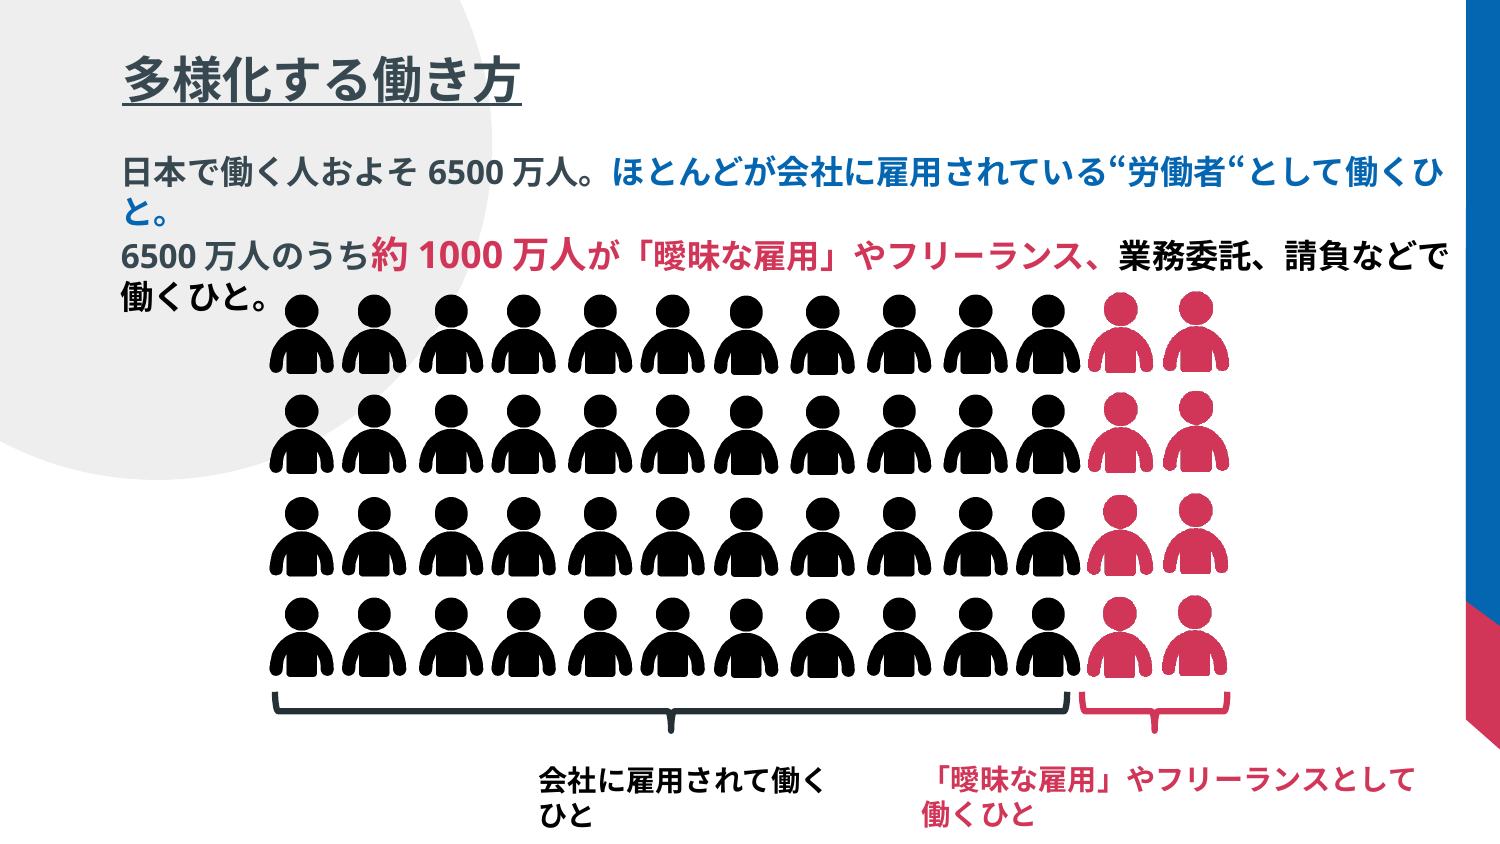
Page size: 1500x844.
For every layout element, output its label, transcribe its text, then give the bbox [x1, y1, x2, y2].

text_box 多様化する働き方 [107, 33, 952, 137]
text_box 会社に雇用されて働くひと [524, 754, 865, 840]
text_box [234, 269, 1266, 714]
text_box [669, 722, 673, 732]
text_box 「曖昧な雇用」やフリーランスとして働くひと [906, 753, 1441, 839]
text_box 日本で働く人およそ6500万人。ほとんどが会社に雇用されている“労働者“として働くひと。 6500万人のうち約1000万人が「曖昧な雇用」やフリーランス、業務委託、請負などで働くひと。 [105, 136, 1486, 287]
